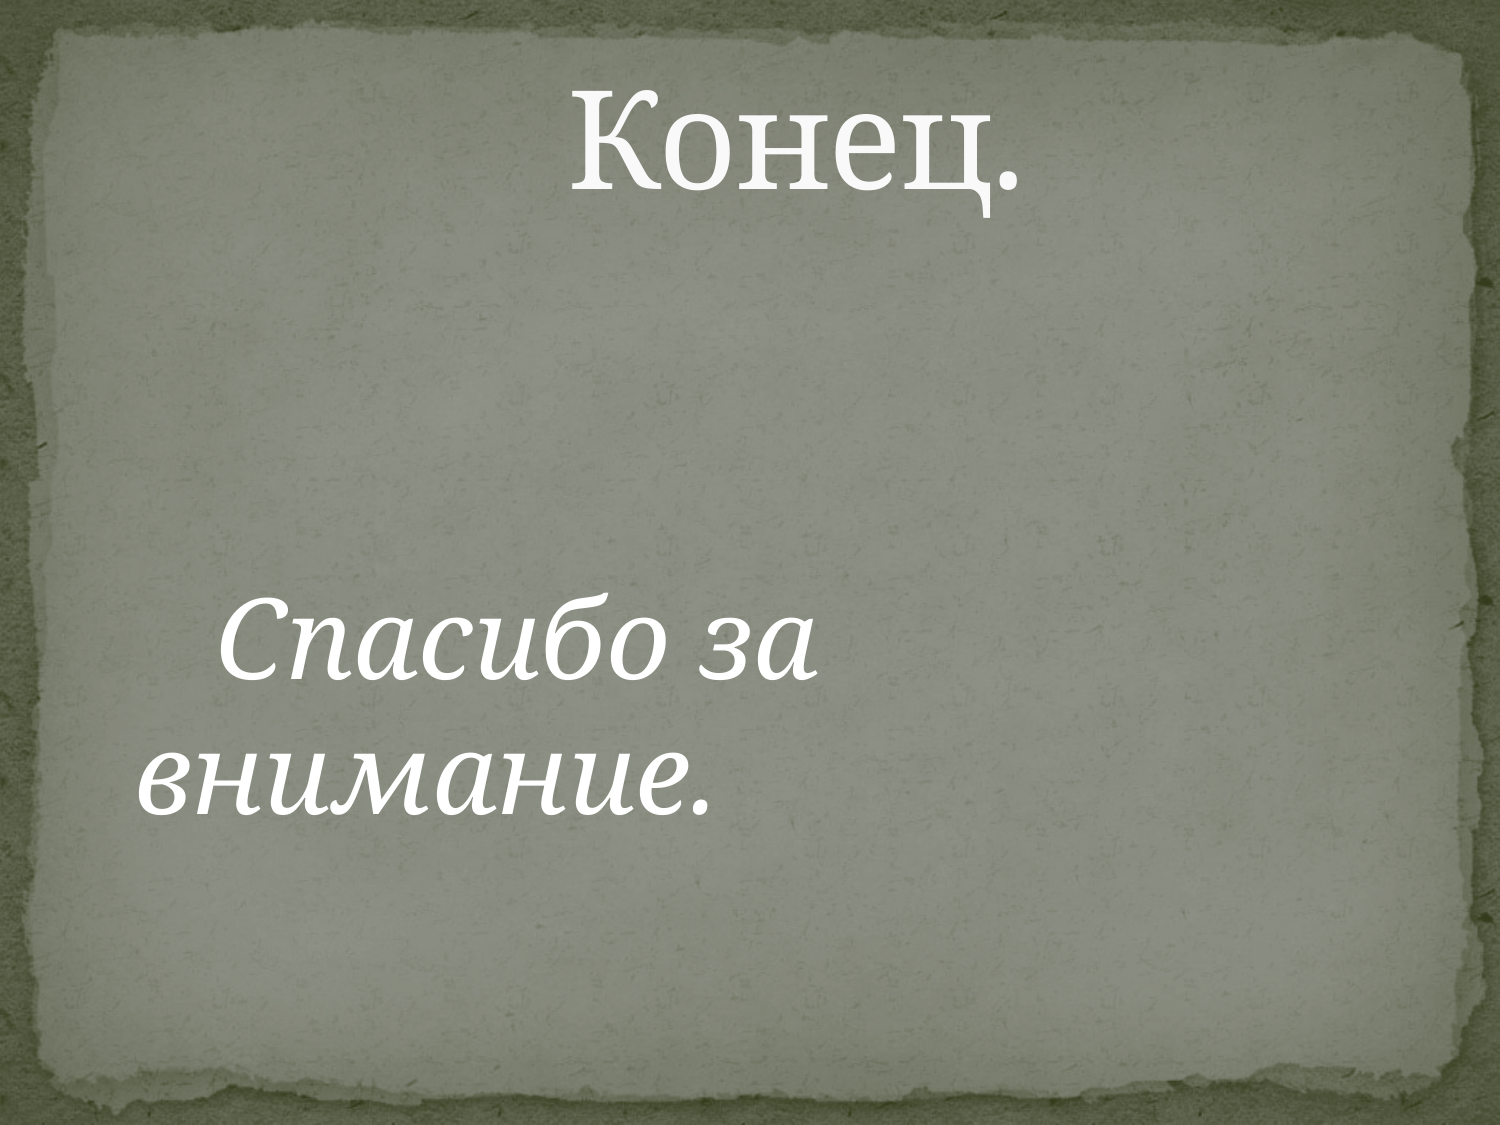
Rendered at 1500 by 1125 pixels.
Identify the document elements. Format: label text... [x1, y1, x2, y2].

list Спасибо за внимание. [75, 249, 1425, 1000]
title Конец. [74, 24, 1425, 225]
